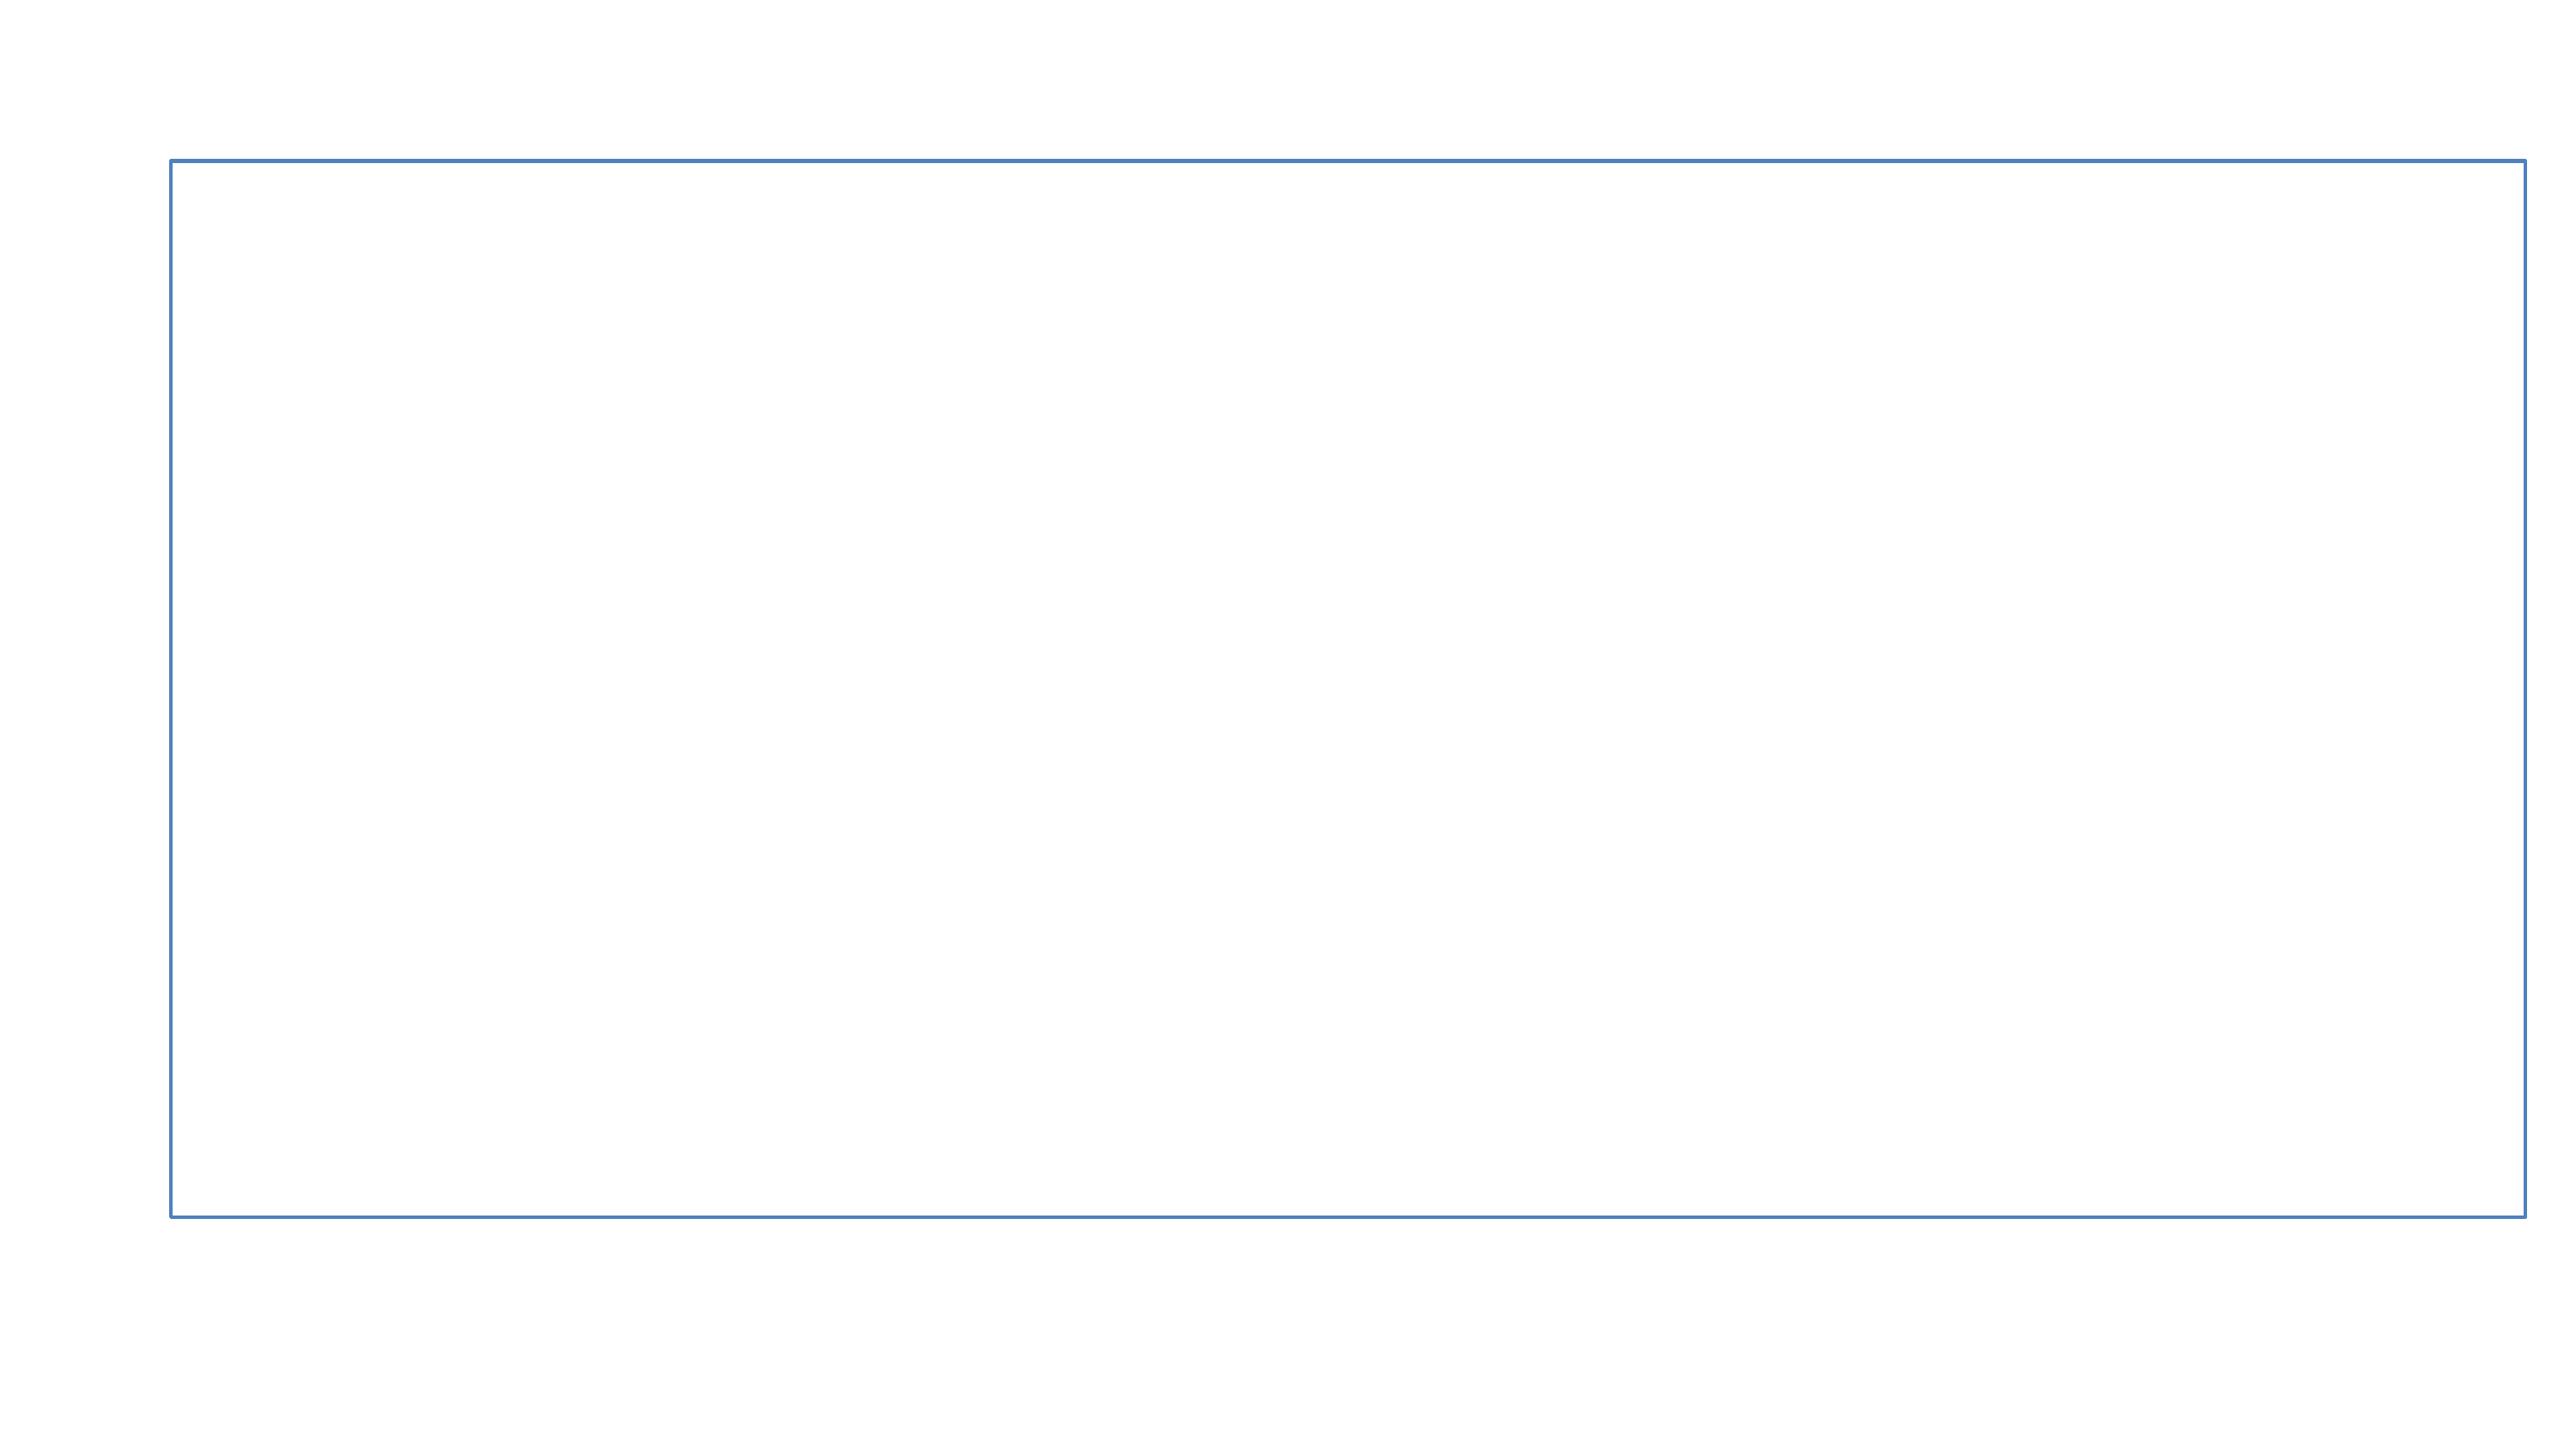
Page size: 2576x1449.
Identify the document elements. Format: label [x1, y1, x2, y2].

text_box [169, 159, 2527, 1219]
